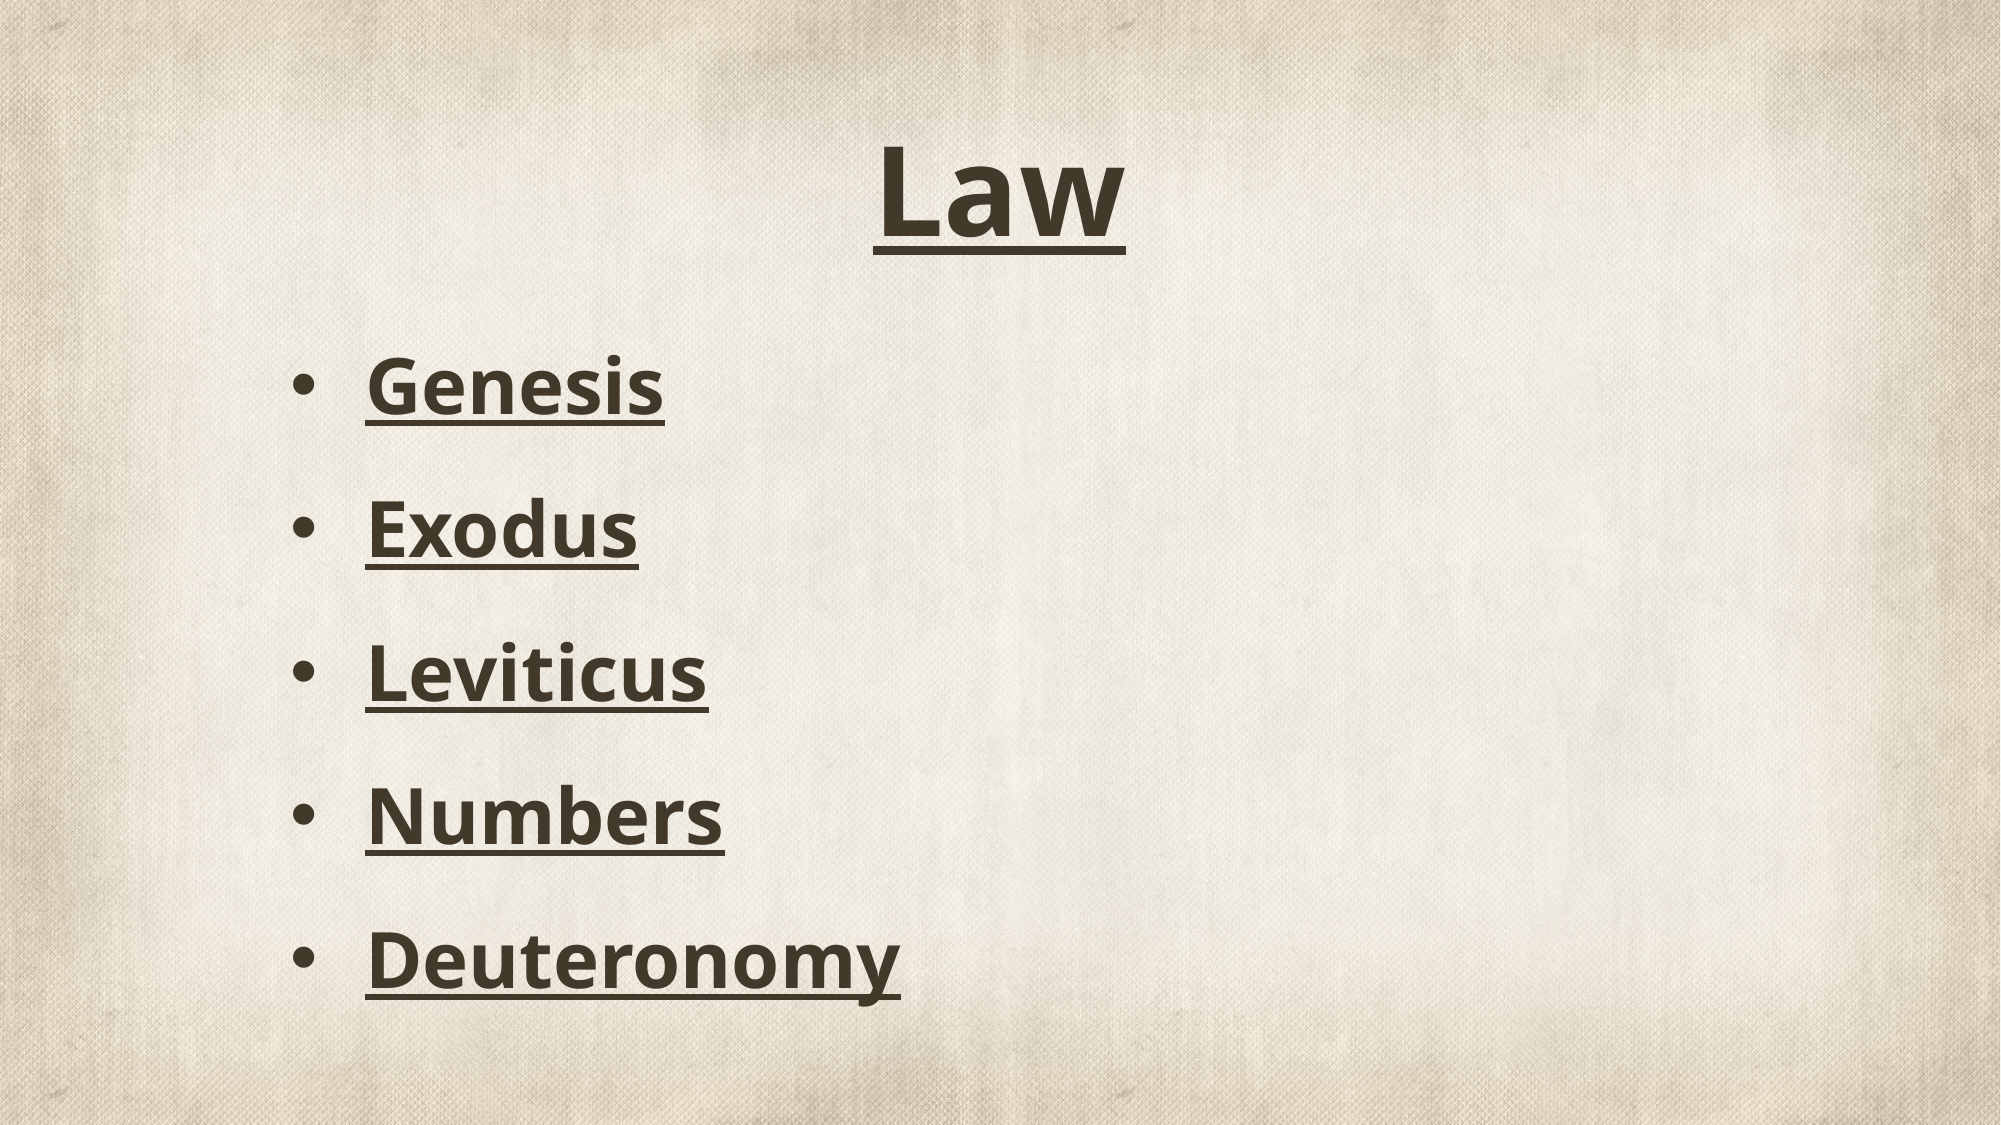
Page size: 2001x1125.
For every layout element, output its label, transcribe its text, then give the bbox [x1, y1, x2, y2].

title Law [99, 79, 1900, 313]
picture [0, 0, 2001, 1125]
list Genesis Exodus Leviticus Numbers Deuteronomy [275, 329, 1725, 1055]
